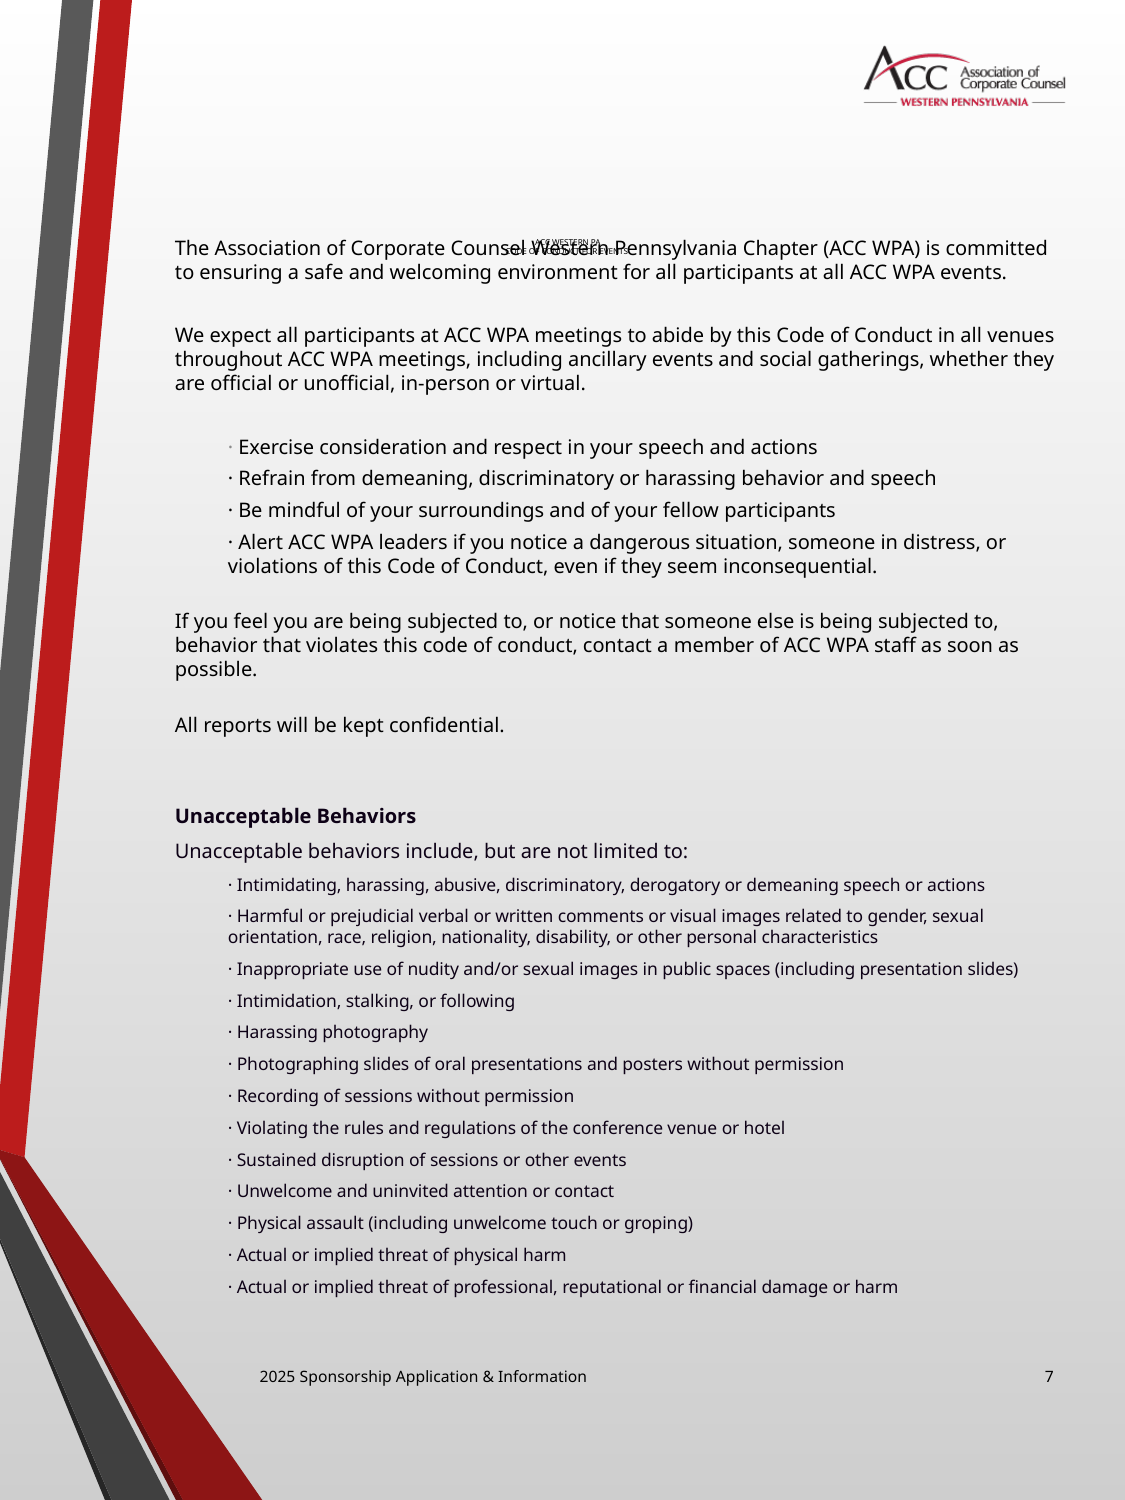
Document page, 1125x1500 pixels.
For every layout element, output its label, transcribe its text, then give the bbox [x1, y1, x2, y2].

footer 2025 Sponsorship Application & Information [244, 1337, 899, 1418]
slide_number 7 [1017, 1337, 1069, 1418]
title ACC WESTERN PA CODE OF CONDUCT FOR EVENTS [115, 229, 1019, 265]
picture [860, 42, 1069, 122]
list The Association of Corporate Counsel Western Pennsylvania Chapter (ACC WPA) is committed to ensuring a safe and welcoming environment for all participants at all ACC WPA events. We expect all participants at ACC WPA meetings to abide by this Code of Conduct in all venues throughout ACC WPA meetings, including ancillary events and social gatherings, whether they are official or unofficial, in-person or virtual. · Exercise consideration and respect in your speech and actions · Refrain from demeaning, discriminatory or harassing behavior and speech · Be mindful of your surroundings and of your fellow participants · Alert ACC WPA leaders if you notice a dangerous situation, someone in distress, or violations of this Code of Conduct, even if they seem inconsequential. If you feel you are being subjected to, or notice that someone else is being subjected to, behavior that violates this code of conduct, contact a member of ACC WPA staff as soon as possible. All reports will be kept confidential. Unacceptable Behaviors Unacceptable behaviors include, but are not limited to: · Intimidating, harassing, abusive, discriminatory, derogatory or demeaning speech or actions · Harmful or prejudicial verbal or written comments or visual images related to gender, sexual orientation, race, religion, nationality, disability, or other personal characteristics · Inappropriate use of nudity and/or sexual images in public spaces (including presentation slides) · Intimidation, stalking, or following · Harassing photography · Photographing slides of oral presentations and posters without permission · Recording of sessions without permission · Violating the rules and regulations of the conference venue or hotel · Sustained disruption of sessions or other events · Unwelcome and uninvited attention or contact · Physical assault (including unwelcome touch or groping) · Actual or implied threat of physical harm · Actual or implied threat of professional, reputational or financial damage or harm [159, 228, 1072, 1336]
